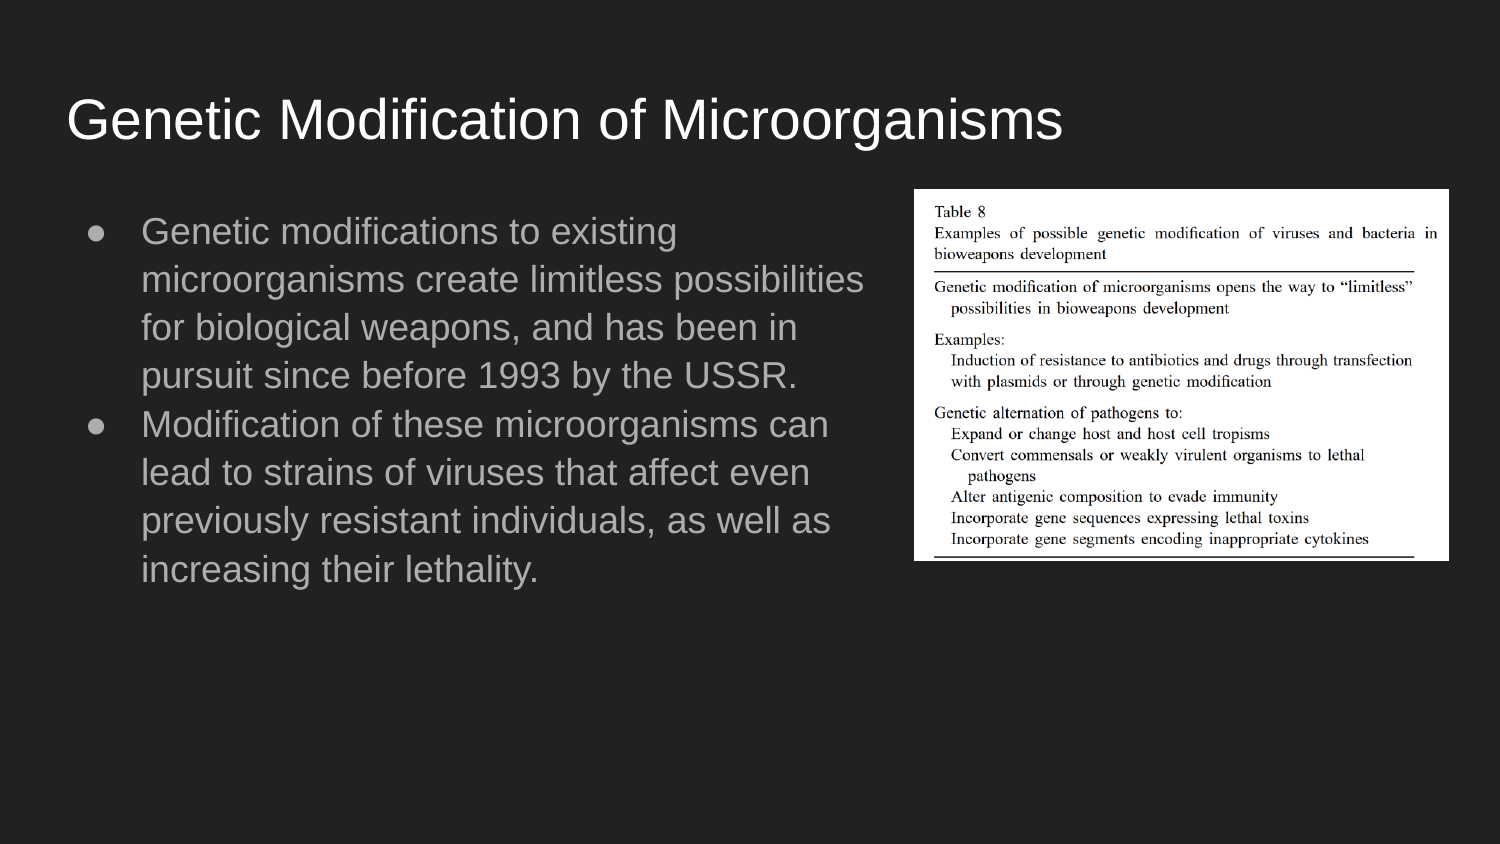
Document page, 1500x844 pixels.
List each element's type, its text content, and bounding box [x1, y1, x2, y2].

title Genetic Modification of Microorganisms [51, 72, 1449, 167]
picture [913, 188, 1450, 561]
list Genetic modifications to existing microorganisms create limitless possibilities for biological weapons, and has been in pursuit since before 1993 by the USSR. Modification of these microorganisms can lead to strains of viruses that affect even previously resistant individuals, as well as increasing their lethality. [51, 189, 915, 750]
